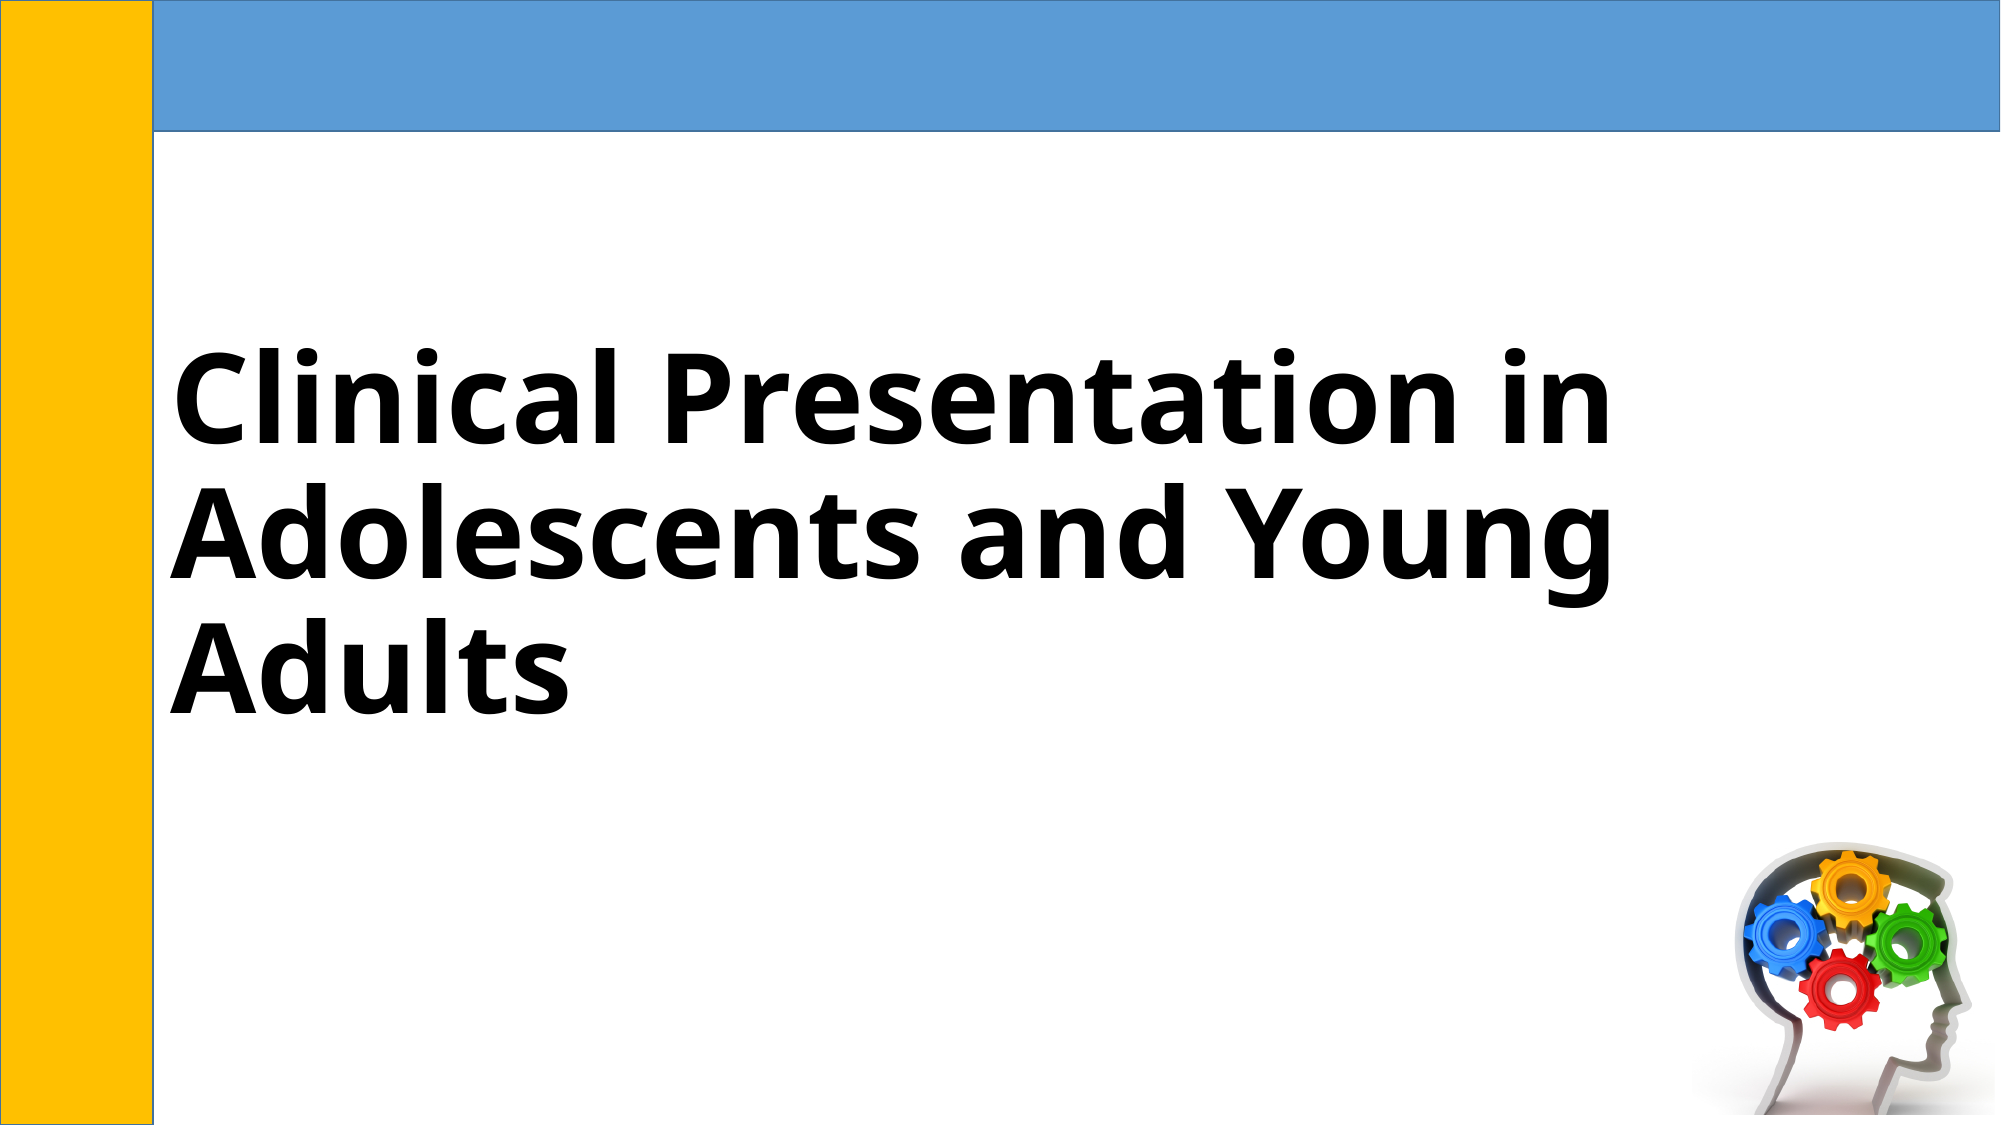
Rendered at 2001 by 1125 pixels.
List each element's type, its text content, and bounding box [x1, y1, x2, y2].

picture [1692, 817, 1995, 1115]
title Clinical Presentation in Adolescents and Young Adults [155, 280, 1841, 749]
